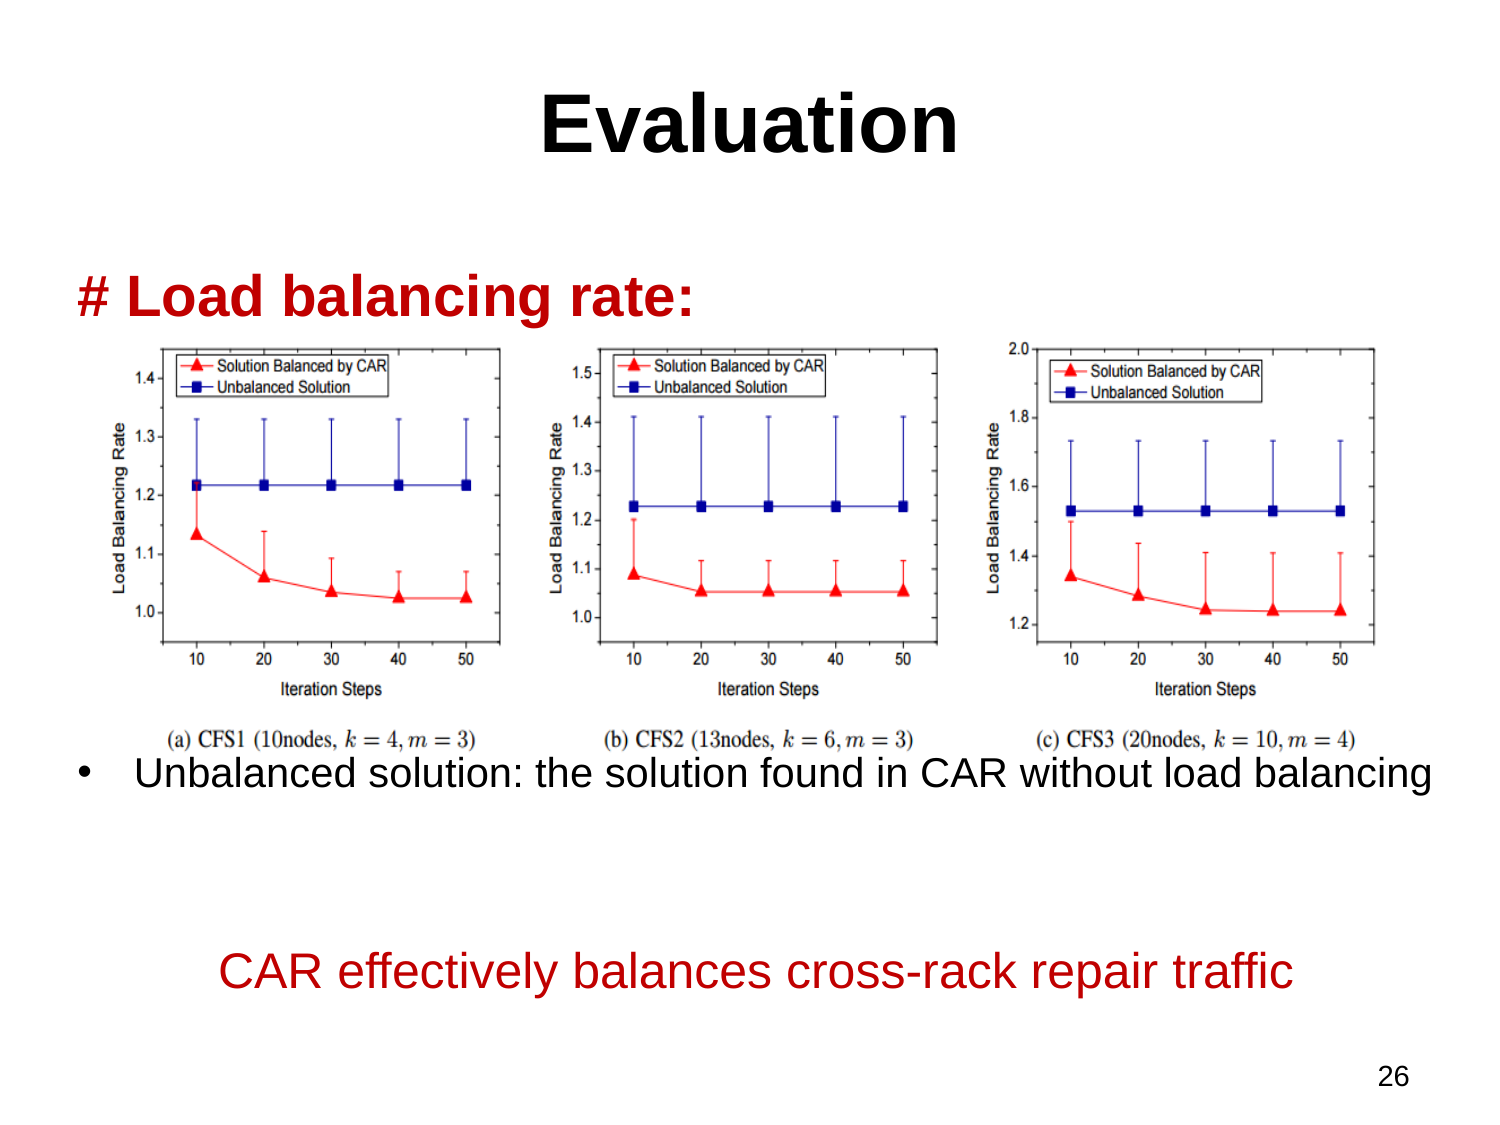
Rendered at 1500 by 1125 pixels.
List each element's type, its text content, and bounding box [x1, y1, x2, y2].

title Evaluation [75, 24, 1425, 213]
list # Load balancing rate: Unbalanced solution: the solution found in CAR without load balancing [62, 250, 1450, 1026]
slide_number 26 [1074, 1050, 1425, 1103]
text_box CAR effectively balances cross-rack repair traffic [185, 898, 1327, 1039]
picture [79, 312, 1406, 763]
